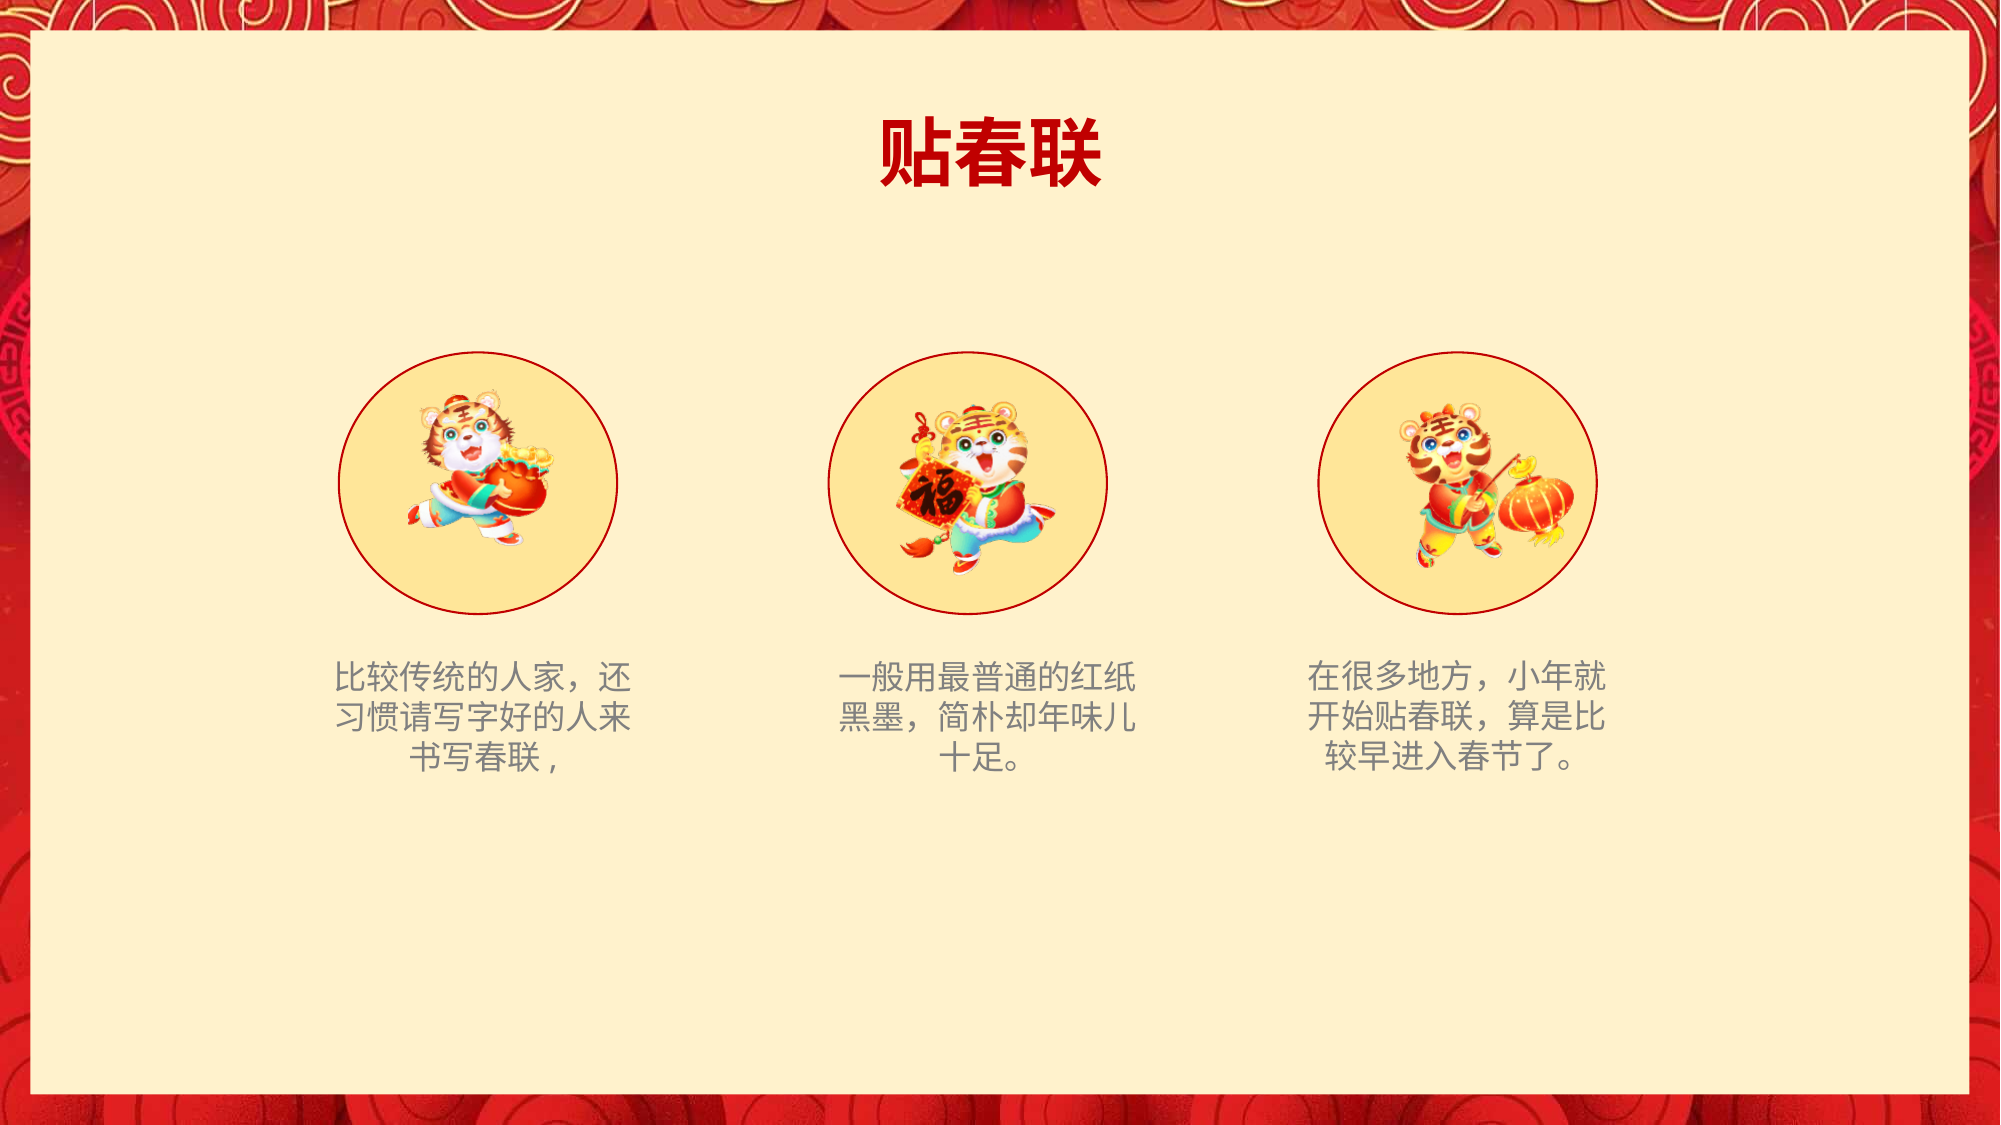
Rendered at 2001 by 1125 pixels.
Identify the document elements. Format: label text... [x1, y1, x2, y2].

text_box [1280, 352, 1635, 785]
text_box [817, 352, 1158, 786]
text_box 贴春联 [864, 97, 1136, 203]
picture [0, 0, 2000, 1125]
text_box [306, 352, 660, 786]
